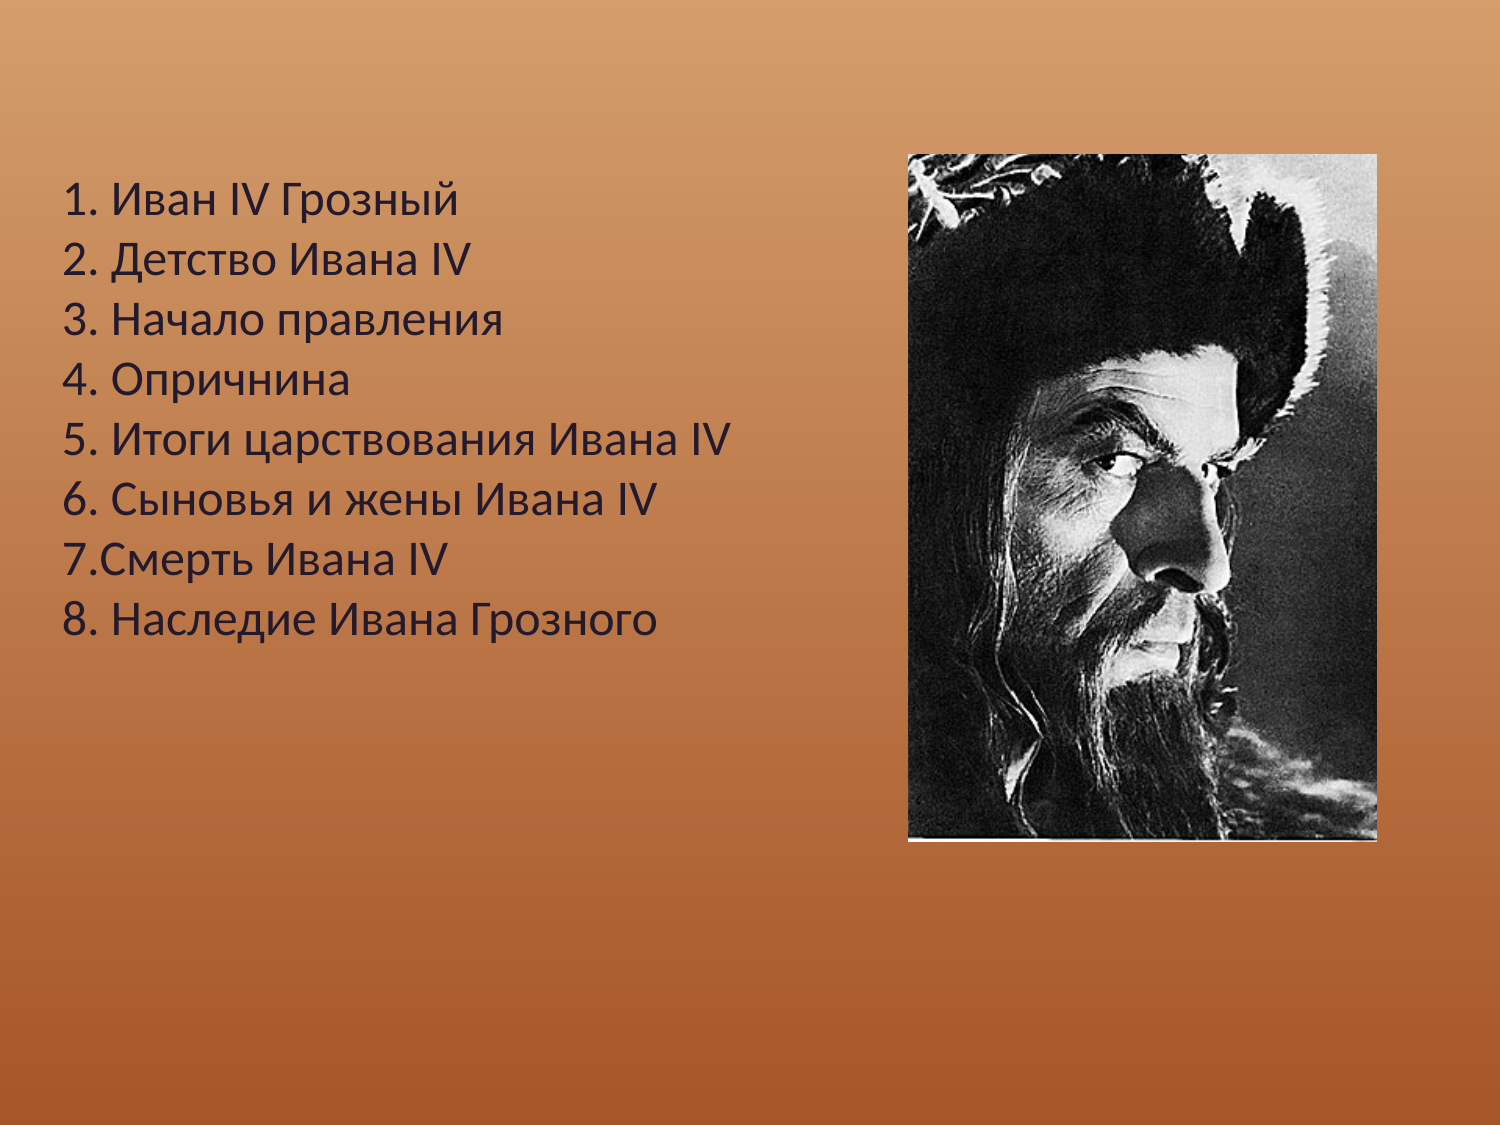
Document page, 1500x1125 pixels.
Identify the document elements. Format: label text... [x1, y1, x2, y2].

title 1. Иван IV Грозный 2. Детство Ивана IV 3. Начало правления 4. Опричнина 5. Итоги царствования Ивана IV 6. Сыновья и жены Ивана IV 7.Смерть Ивана IV 8. Наследие Ивана Грозного [46, 117, 839, 694]
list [907, 153, 1378, 842]
